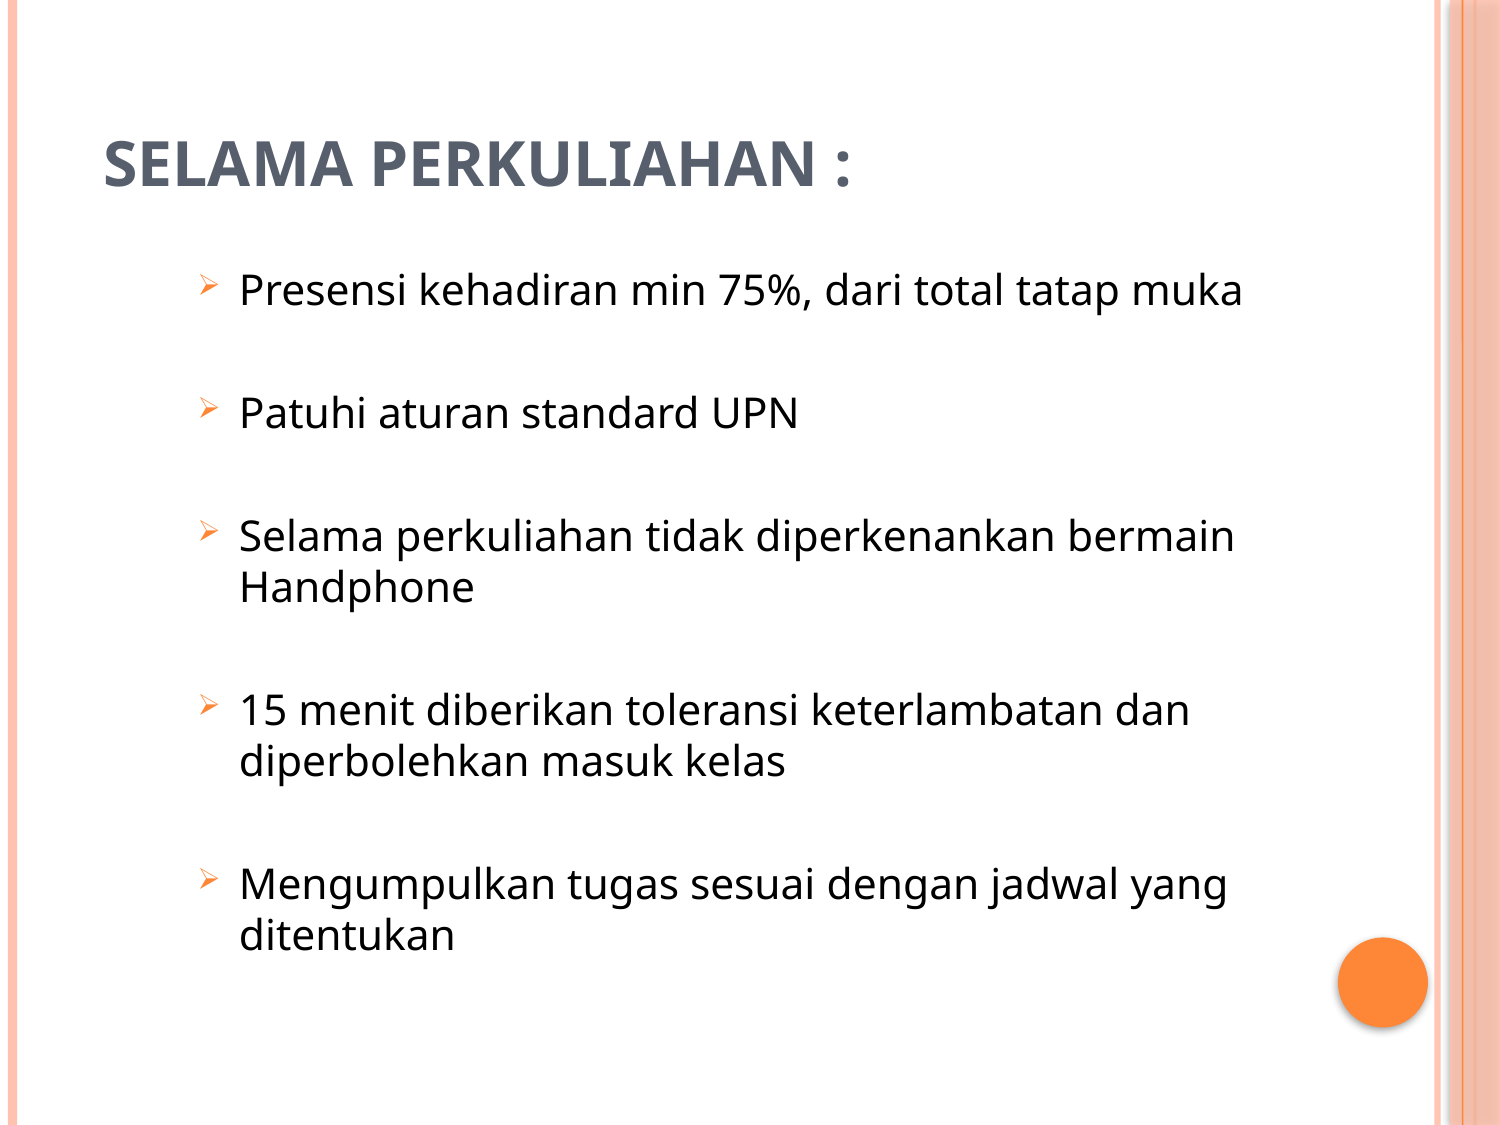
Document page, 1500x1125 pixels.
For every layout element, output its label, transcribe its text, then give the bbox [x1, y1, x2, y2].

list Presensi kehadiran min 75%, dari total tatap muka Patuhi aturan standard UPN Selama perkuliahan tidak diperkenankan bermain Handphone 15 menit diberikan toleransi keterlambatan dan diperbolehkan masuk kelas Mengumpulkan tugas sesuai dengan jadwal yang ditentukan [183, 255, 1306, 976]
title Selama Perkuliahan : [88, 78, 1241, 207]
